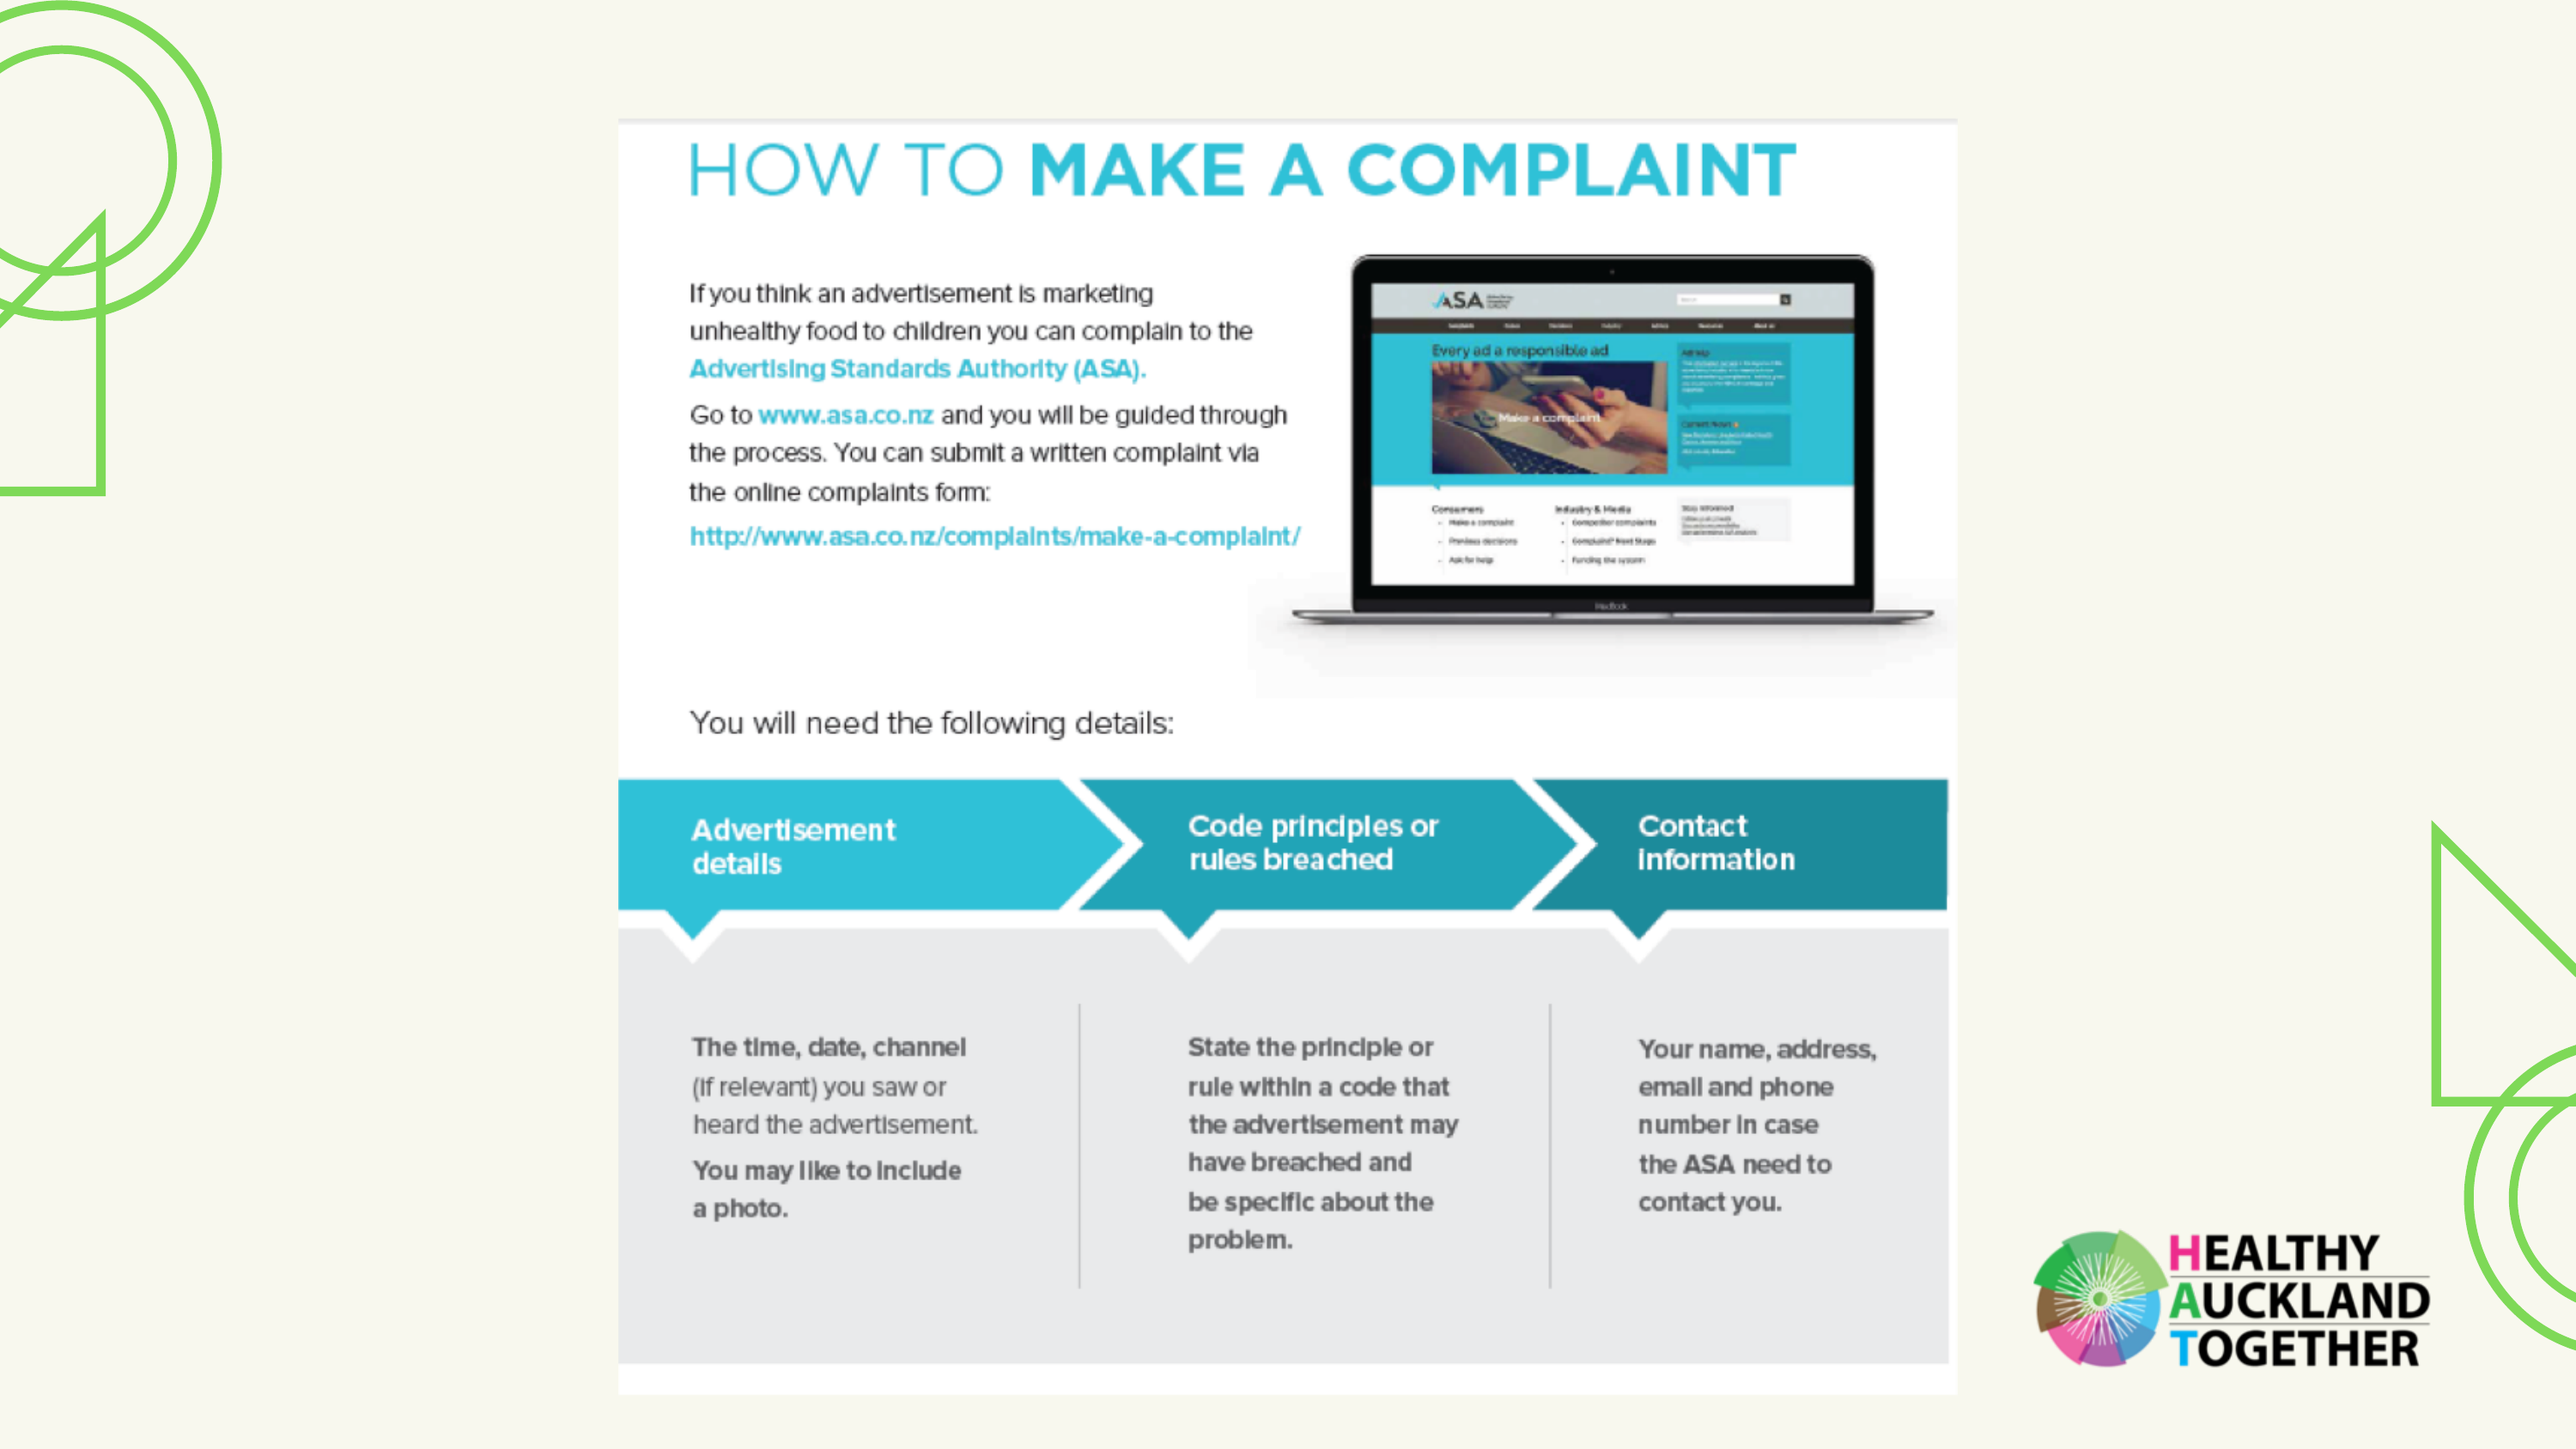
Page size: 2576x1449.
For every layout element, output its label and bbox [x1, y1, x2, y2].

picture [2032, 1227, 2432, 1381]
text_box [0, 0, 223, 497]
picture [618, 118, 1958, 1397]
text_box [2431, 819, 2576, 1359]
